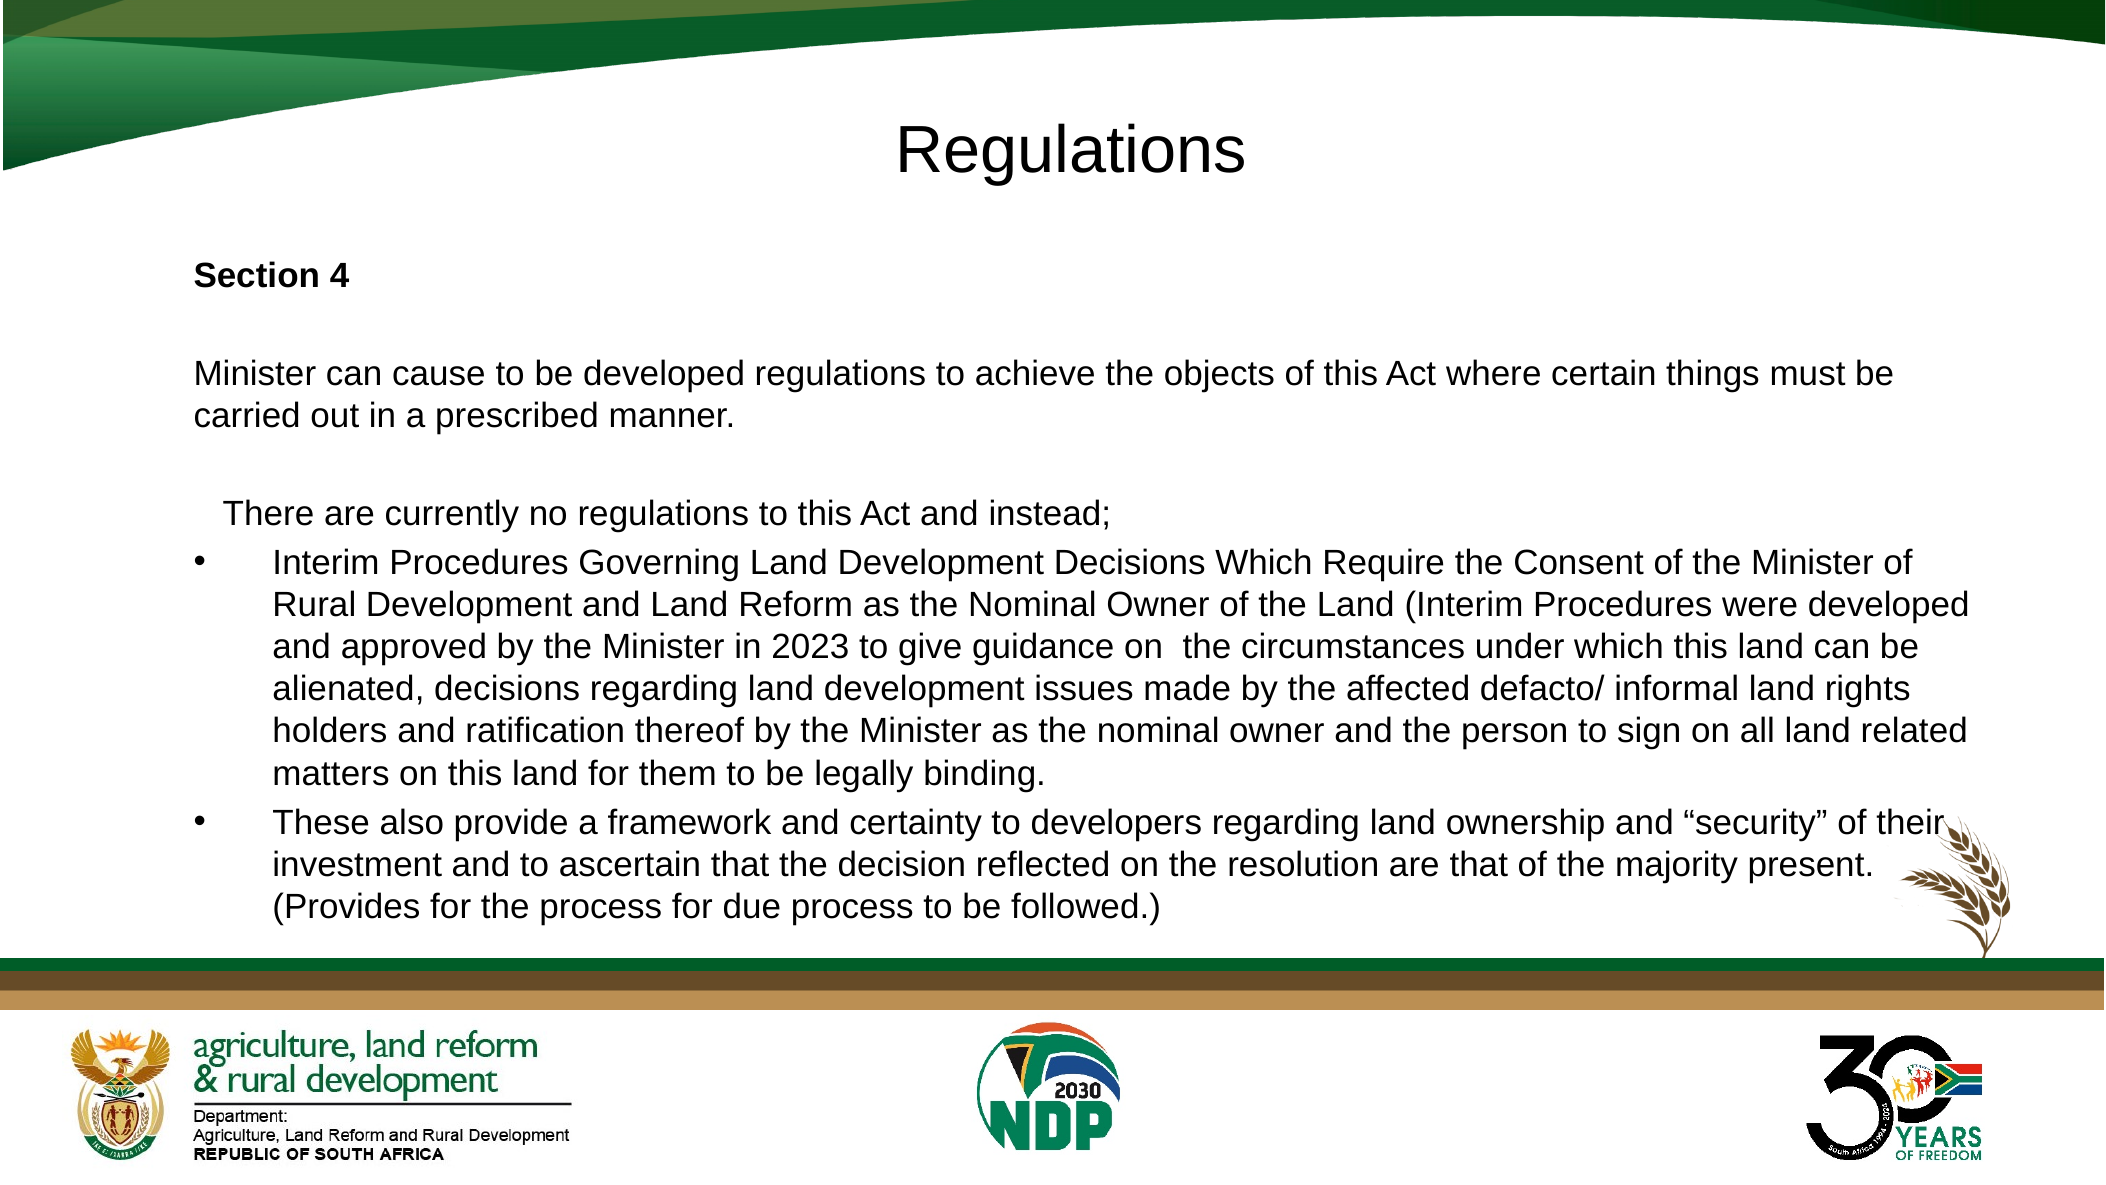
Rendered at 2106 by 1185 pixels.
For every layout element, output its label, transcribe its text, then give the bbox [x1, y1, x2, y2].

title Regulations [142, 47, 2000, 245]
list Section 4 Minister can cause to be developed regulations to achieve the objects of this Act where certain things must be carried out in a prescribed manner. There are currently no regulations to this Act and instead; Interim Procedures Governing Land Development Decisions Which Require the Consent of the Minister of Rural Development and Land Reform as the Nominal Owner of the Land (Interim Procedures were developed and approved by the Minister in 2023 to give guidance on the circumstances under which this land can be alienated, decisions regarding land development issues made by the affected defacto/ informal land rights holders and ratification thereof by the Minister as the nominal owner and the person to sign on all land related matters on this land for them to be legally binding. These also provide a framework and certainty to developers regarding land ownership and “security” of their investment and to ascertain that the decision reflected on the resolution are that of the majority present. (Provides for the process for due process to be followed.) [178, 244, 2000, 959]
picture [0, 787, 2104, 1174]
picture [3, 0, 2106, 174]
